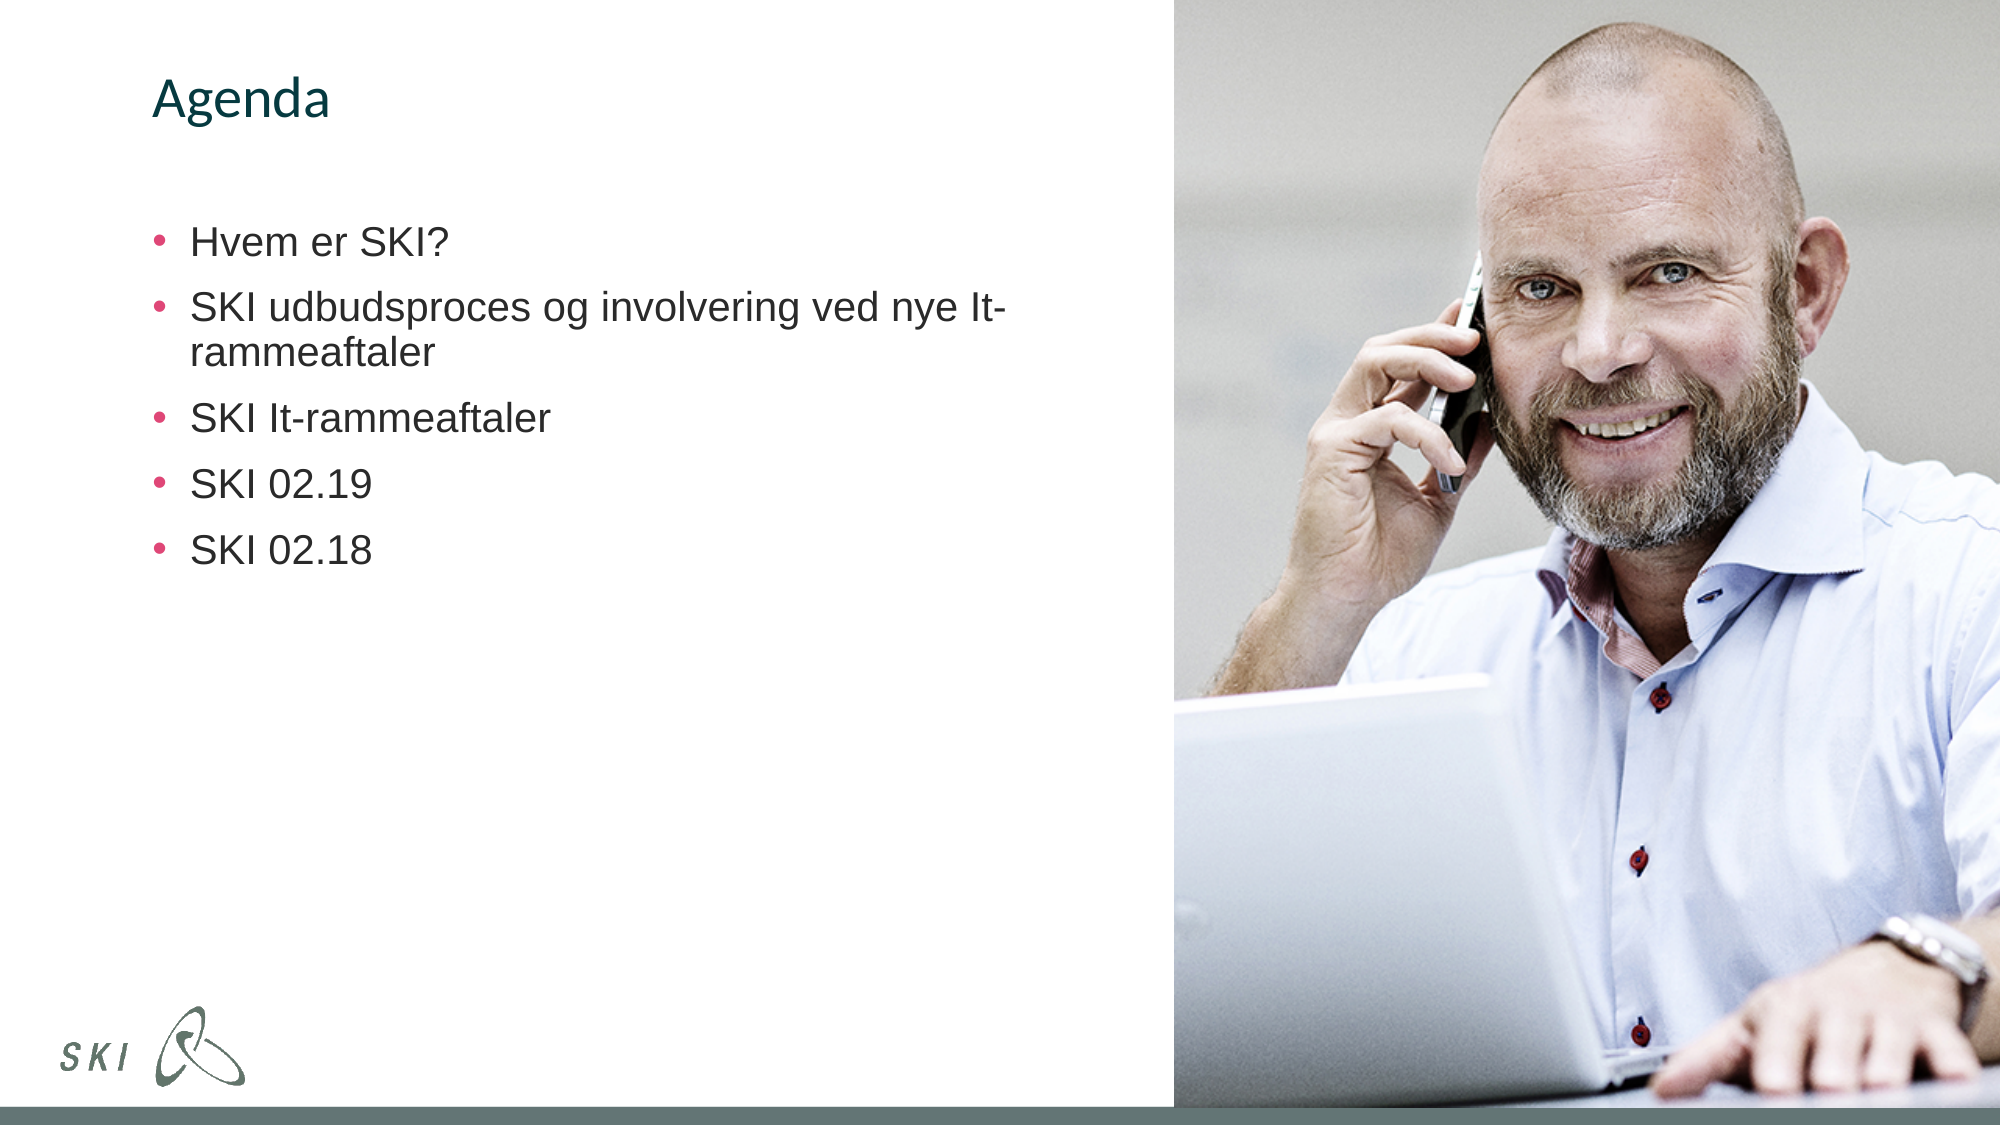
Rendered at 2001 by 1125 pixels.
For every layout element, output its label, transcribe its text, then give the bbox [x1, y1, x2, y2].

picture [1173, 0, 2000, 1108]
picture [43, 1002, 262, 1097]
title Agenda [137, 59, 1141, 163]
list Hvem er SKI? SKI udbudsproces og involvering ved nye It-rammeaftaler SKI It-rammeaftaler SKI 02.19 SKI 02.18 [137, 212, 1141, 970]
